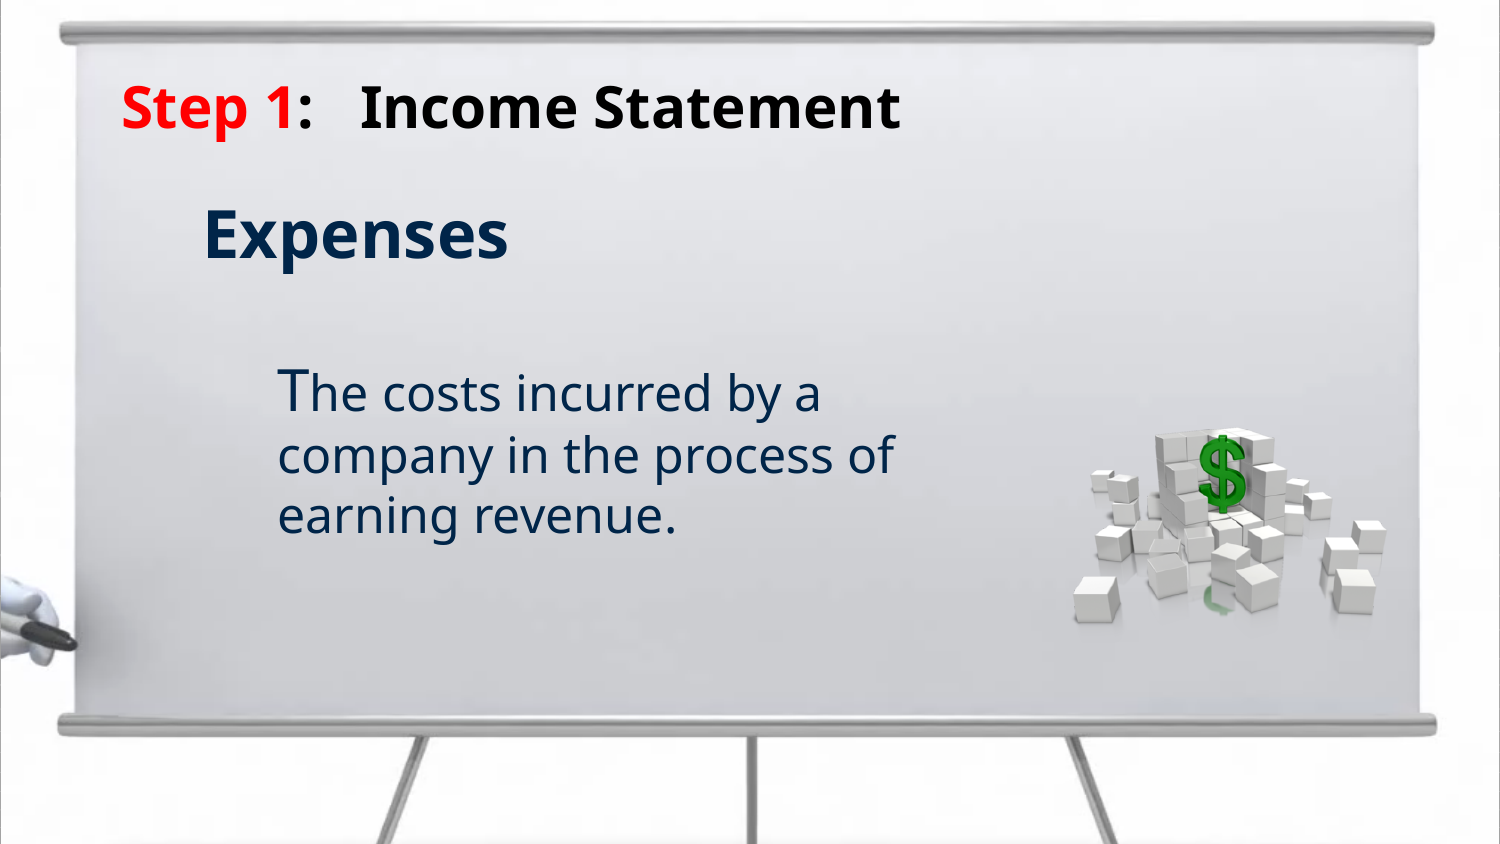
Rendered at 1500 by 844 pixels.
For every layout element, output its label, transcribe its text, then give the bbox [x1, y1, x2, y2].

text_box Step 1: Income Statement [106, 63, 944, 148]
picture [0, 0, 1500, 844]
list Expenses The costs incurred by a company in the process of earning revenue. [187, 184, 1000, 682]
